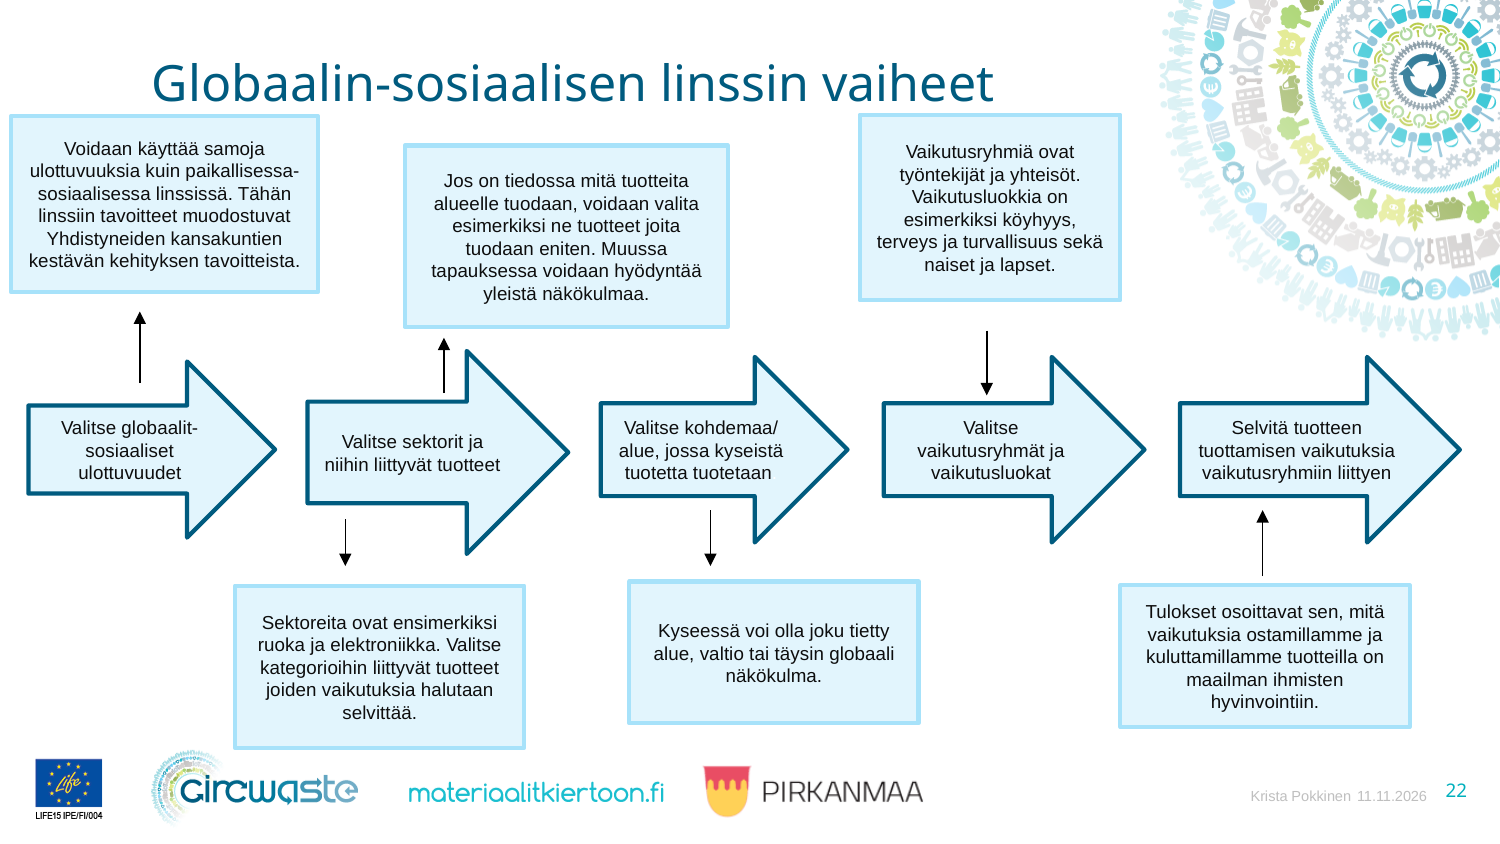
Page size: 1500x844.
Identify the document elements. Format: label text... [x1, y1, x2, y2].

list Krista Pokkinen [938, 783, 1352, 805]
text_box Kyseessä voi olla joku tietty alue, valtio tai täysin globaali näkökulma. [627, 579, 921, 725]
text_box Valitse globaalit-sosiaaliset ulottuvuudet [26, 359, 278, 540]
text_box Vaikutusryhmiä ovat työntekijät ja yhteisöt. Vaikutusluokkia on esimerkiksi köyhyys, terveys ja turvallisuus sekä naiset ja lapset. [858, 113, 1122, 302]
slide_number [1351, 780, 1427, 805]
text_box Sektoreita ovat ensimerkiksi ruoka ja elektroniikka. Valitse kategorioihin liittyvät tuotteet joiden vaikutuksia halutaan selvittää. [233, 584, 526, 750]
text_box Valitse vaikutusryhmät ja vaikutusluokat [881, 354, 1147, 545]
text_box Valitse sektorit ja niihin liittyvät tuotteet [305, 348, 571, 556]
text_box Voidaan käyttää samoja ulottuvuuksia kuin paikallisessa-sosiaalisessa linssissä. Tähän linssiin tavoitteet muodostuvat Yhdistyneiden kansakuntien kestävän kehityksen tavoitteista. [9, 114, 320, 294]
title Globaalin-sosiaalisen linssin vaiheet [151, 57, 1443, 172]
text_box Jos on tiedossa mitä tuotteita alueelle tuodaan, voidaan valita esimerkiksi ne tuotteet joita tuodaan eniten. Muussa tapauksessa voidaan hyödyntää yleistä näkökulmaa. [403, 143, 730, 329]
slide_number 22 [1427, 780, 1468, 805]
picture [0, 0, 1500, 844]
text_box Selvitä tuotteen tuottamisen vaikutuksia vaikutusryhmiin liittyen [1177, 354, 1462, 545]
text_box Valitse kohdemaa/ alue, jossa kyseistä tuotetta tuotetaan. [598, 354, 850, 545]
text_box Tulokset osoittavat sen, mitä vaikutuksia ostamillamme ja kuluttamillamme tuotteilla on maailman ihmisten hyvinvointiin. [1118, 583, 1412, 729]
